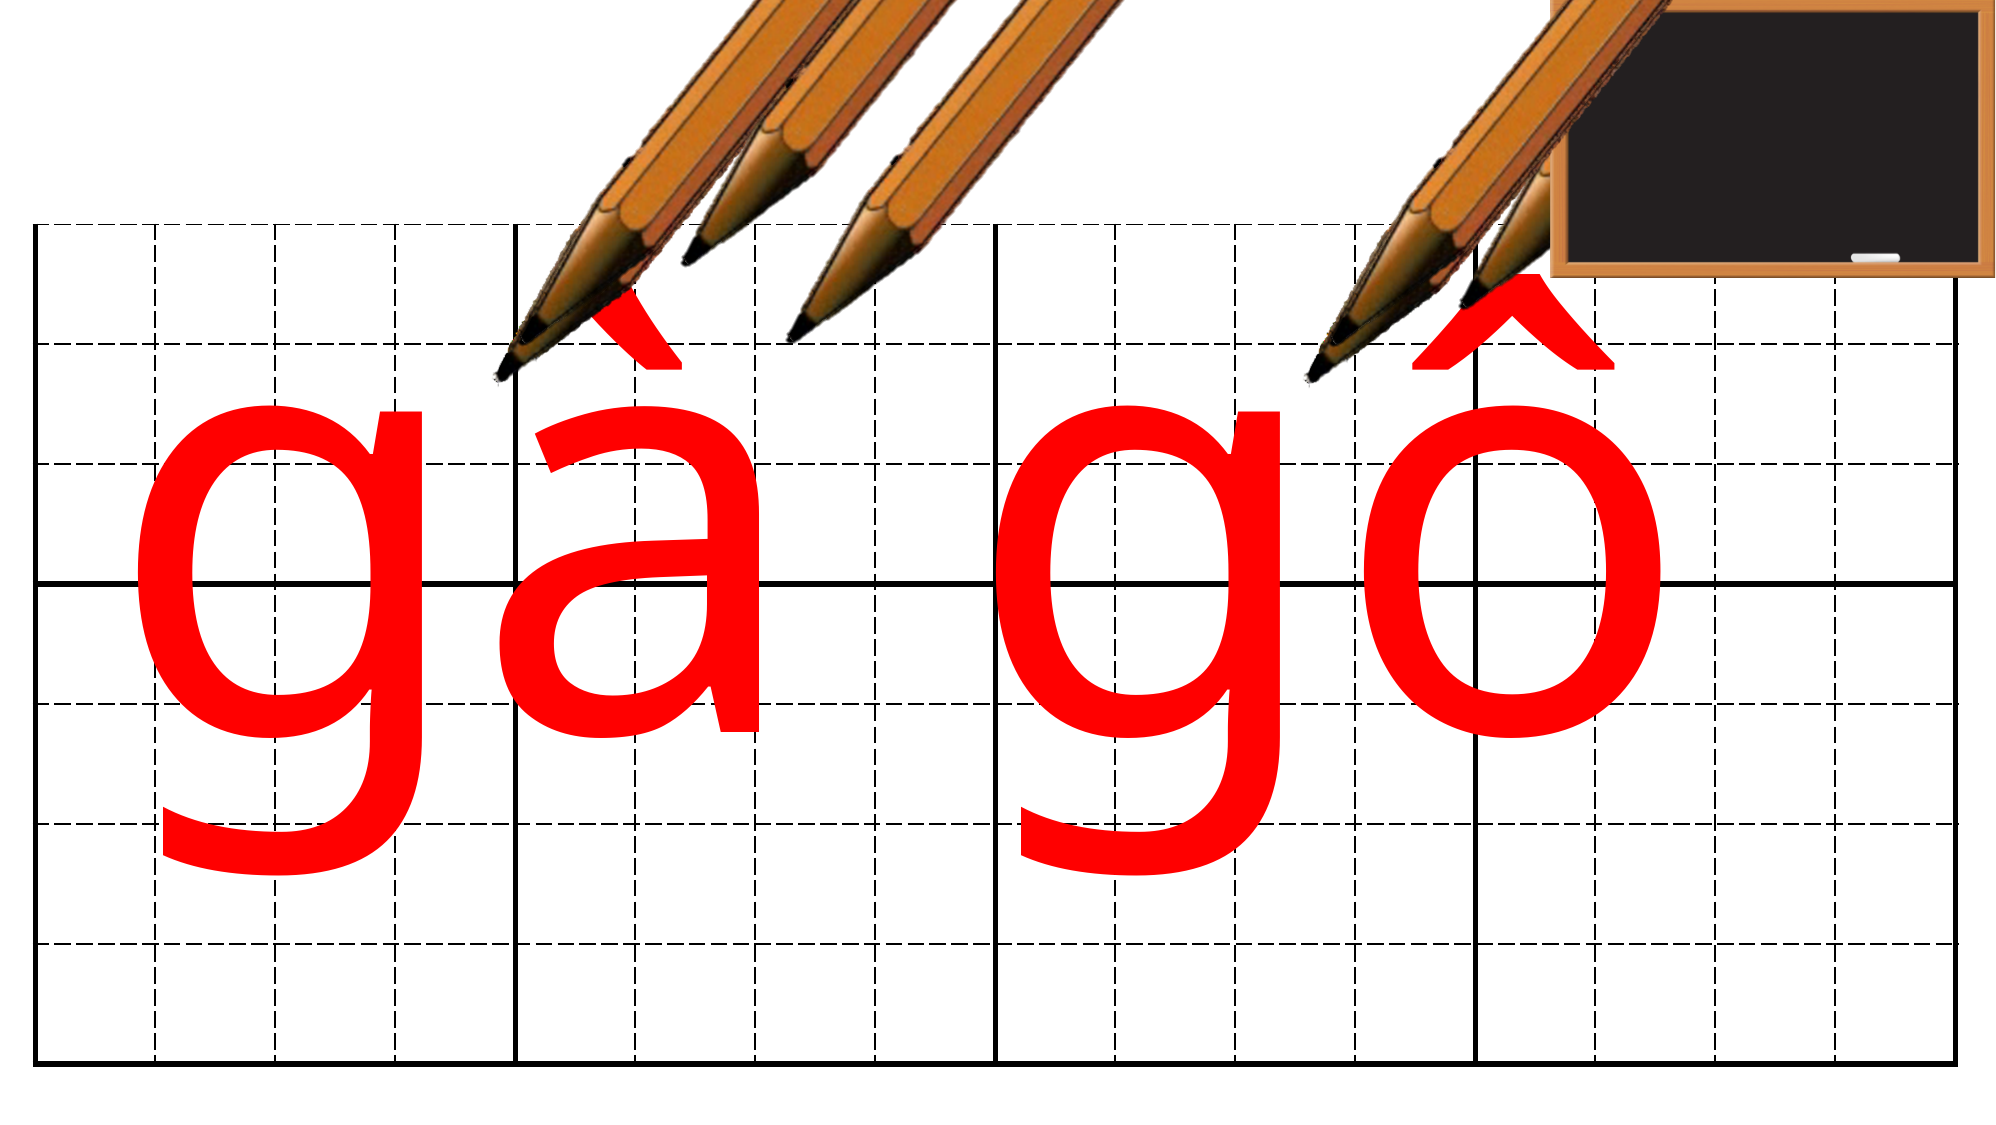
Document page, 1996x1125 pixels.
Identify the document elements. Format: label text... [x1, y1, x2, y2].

table_cell [755, 944, 875, 1061]
table_cell [518, 944, 635, 1061]
table_cell [1115, 944, 1235, 1061]
table_cell [395, 944, 513, 1061]
table_cell [635, 863, 755, 944]
table_cell [38, 863, 155, 944]
table_cell [38, 944, 155, 1061]
table_cell [1835, 863, 1953, 944]
table_cell [275, 944, 395, 1061]
table_cell [635, 944, 755, 1061]
table_cell [1595, 863, 1715, 944]
table_cell [518, 863, 635, 944]
table_cell [755, 863, 875, 944]
table_cell [1715, 944, 1835, 1061]
table_cell [1478, 863, 1595, 944]
table_cell [155, 863, 275, 944]
picture [488, 0, 1996, 394]
table_cell [1478, 944, 1595, 1061]
table_cell [275, 863, 395, 944]
table_cell [1595, 944, 1715, 1061]
table_cell [1835, 944, 1953, 1061]
table_cell [155, 944, 275, 1061]
table_cell [1235, 863, 1355, 944]
table_cell [875, 944, 993, 1061]
table_cell [998, 863, 1115, 944]
table_cell [998, 944, 1115, 1061]
table_cell [1355, 944, 1473, 1061]
table_cell [1715, 863, 1835, 944]
text_box gà gô [0, 124, 1973, 863]
table_cell [1355, 863, 1473, 944]
table_cell [875, 863, 993, 944]
table_cell [395, 863, 513, 944]
table_cell [1235, 944, 1355, 1061]
table_cell [1115, 863, 1235, 944]
